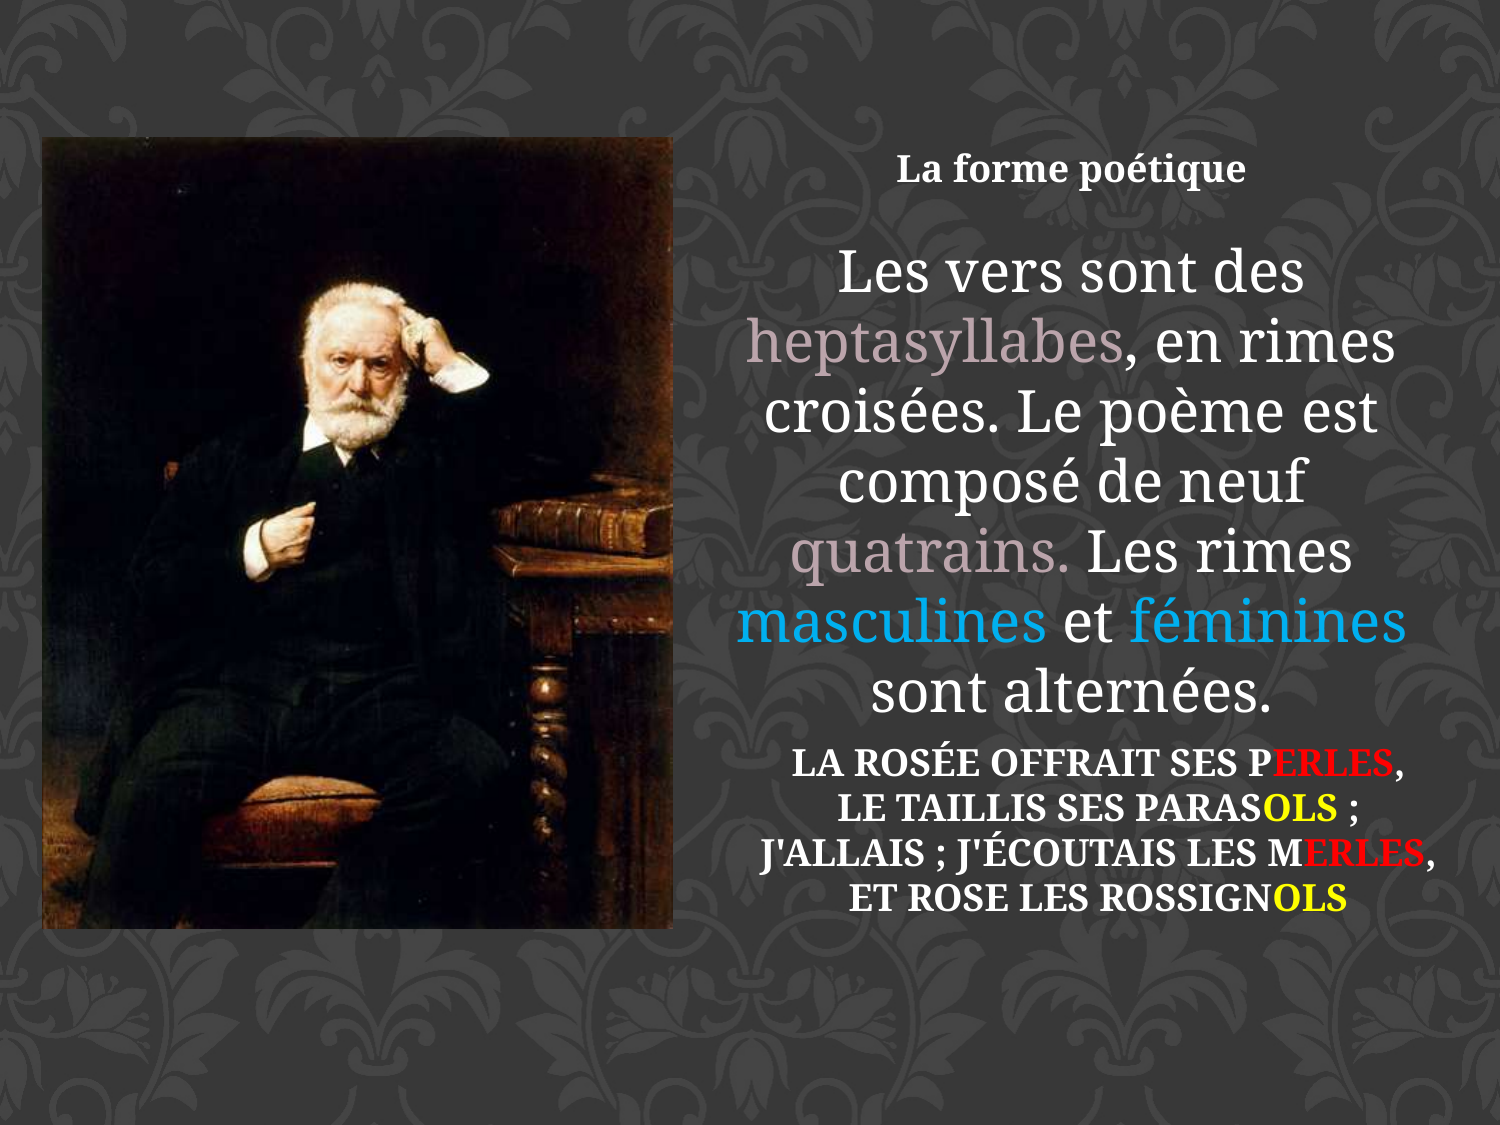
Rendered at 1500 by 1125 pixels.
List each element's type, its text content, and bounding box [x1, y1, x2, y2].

picture [41, 136, 673, 929]
text_box La rosée offrait ses perles, Le taillis ses parasols ; J'allais ; j'écoutais les merles, Et Rose les rossignols [723, 731, 1474, 927]
text_box La forme poétique Les vers sont des heptasyllabes, en rimes croisées. Le poème est composé de neuf quatrains. Les rimes masculines et féminines sont alternées. [702, 137, 1441, 777]
